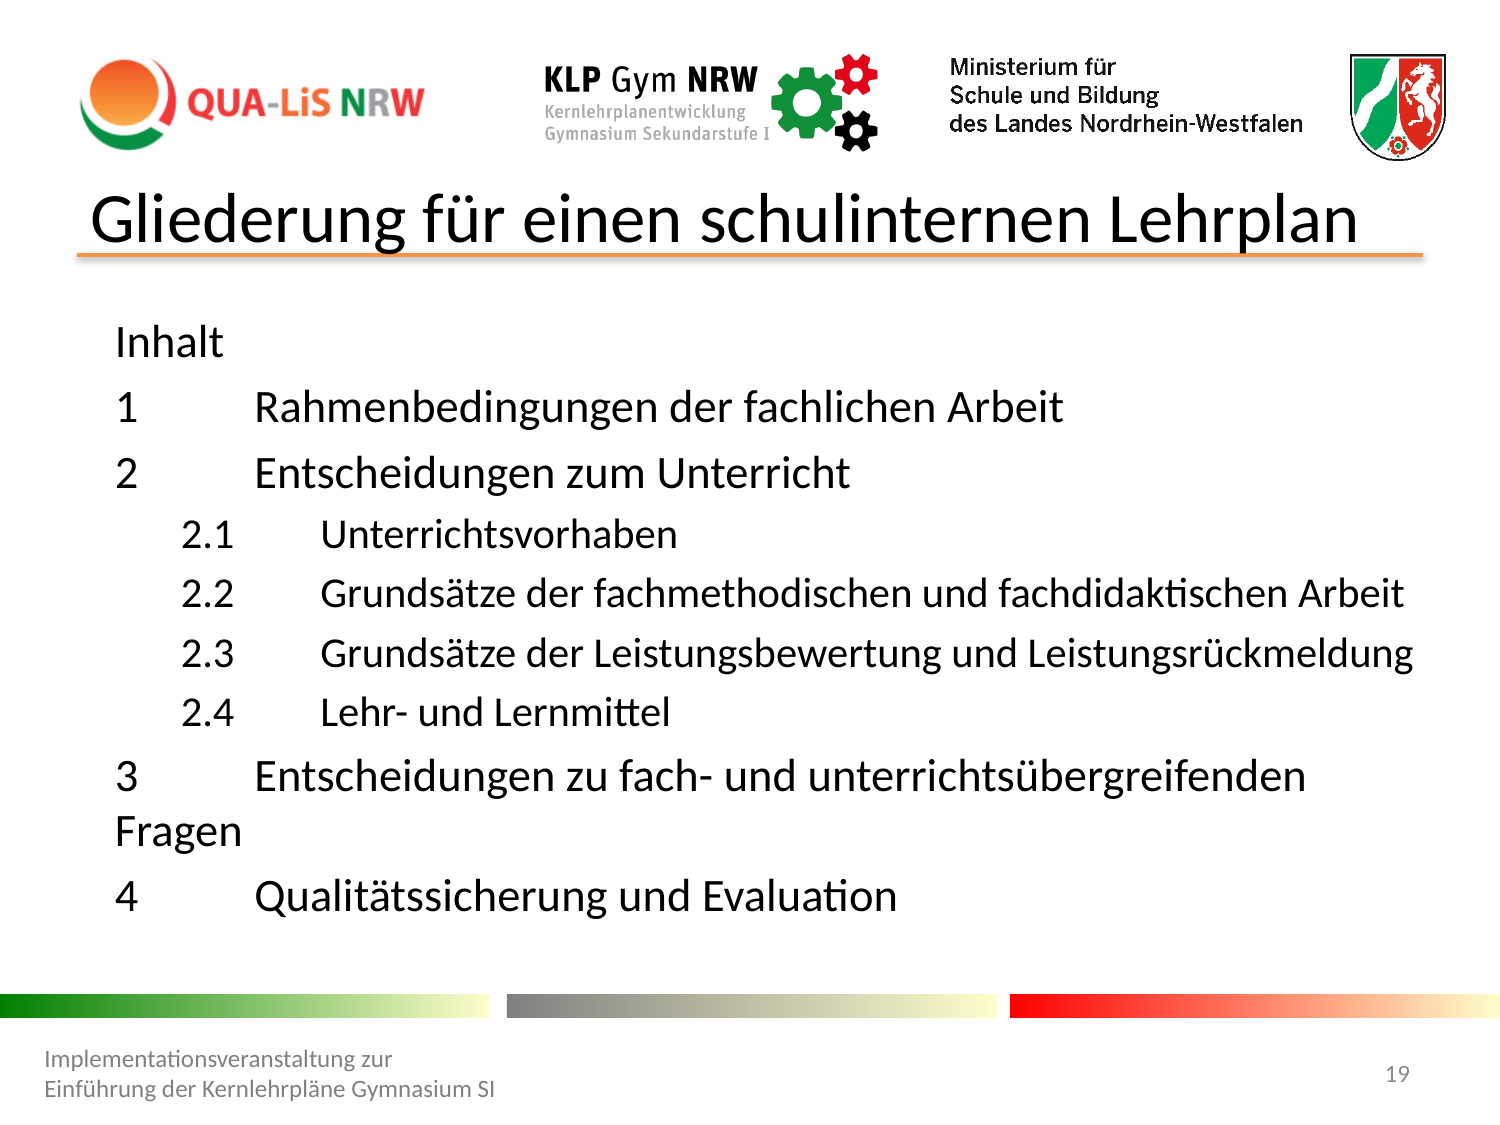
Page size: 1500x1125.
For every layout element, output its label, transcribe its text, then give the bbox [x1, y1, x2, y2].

picture [501, 28, 908, 183]
text_box Inhalt 1 Rahmenbedingungen der fachlichen Arbeit 2 Entscheidungen zum Unterricht 2.1 Unterrichtsvorhaben 2.2 Grundsätze der fachmethodischen und fachdidaktischen Arbeit 2.3 Grundsätze der Leistungsbewertung und Leistungsrückmeldung 2.4 Lehr- und Lernmittel 3 Entscheidungen zu fach- und unterrichtsübergreifenden Fragen 4 Qualitätssicherung und Evaluation [99, 304, 1450, 994]
picture [950, 54, 1446, 161]
slide_number 19 [1328, 1042, 1425, 1103]
slide_number Implementationsveranstaltung zur Einführung der Kernlehrpläne Gymnasium SI [29, 1042, 526, 1103]
title Gliederung für einen schulinternen Lehrplan [75, 184, 1425, 244]
picture [77, 52, 431, 154]
